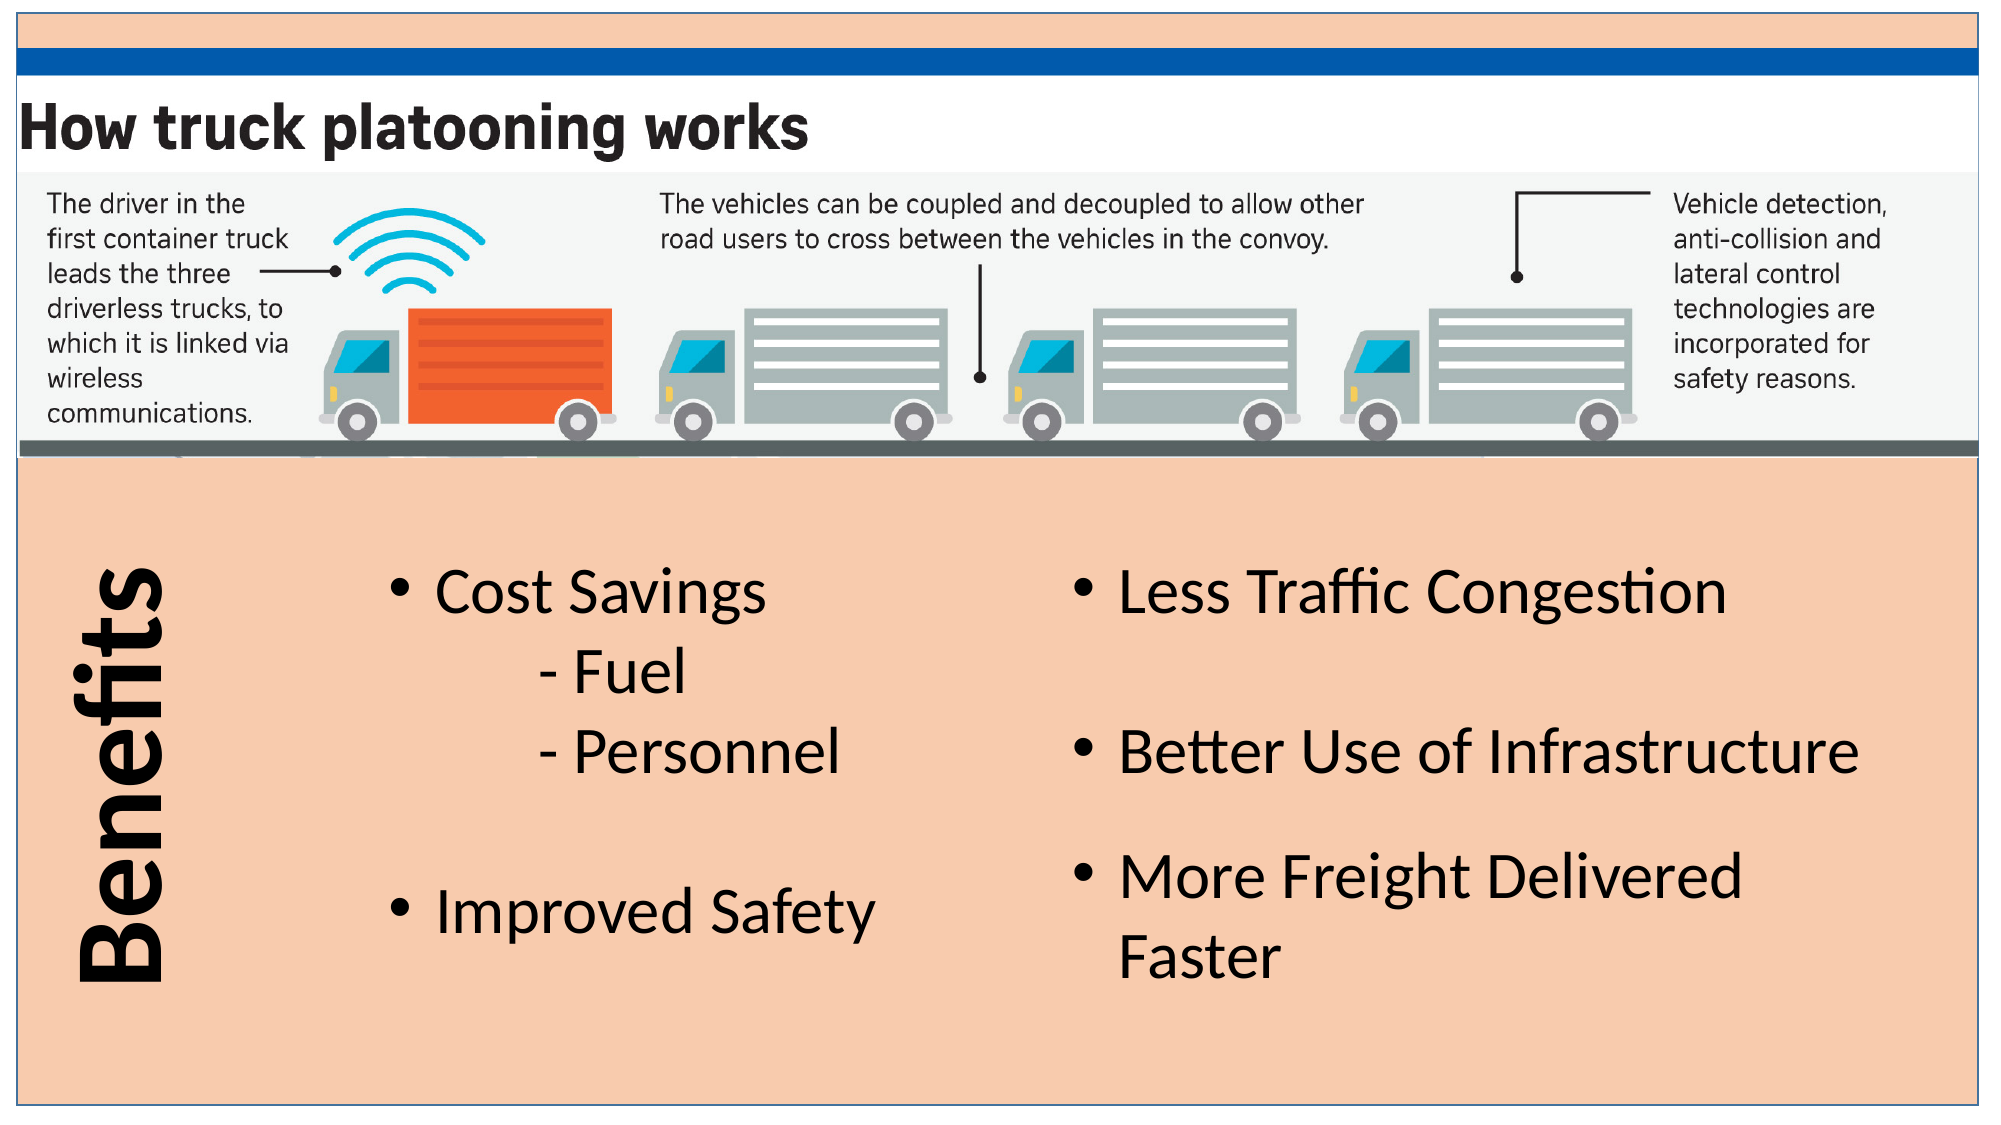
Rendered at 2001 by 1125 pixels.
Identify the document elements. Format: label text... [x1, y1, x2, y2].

text_box Cost Savings - Fuel - Personnel Improved Safety [373, 539, 1033, 954]
text_box Less Traffic Congestion Better Use of Infrastructure More Freight Delivered Faster [1057, 539, 1908, 999]
picture [16, 48, 1979, 458]
text_box [16, 458, 28, 1106]
text_box Benefits [28, 458, 194, 1125]
text_box [194, 458, 1979, 1106]
text_box [16, 12, 1979, 48]
